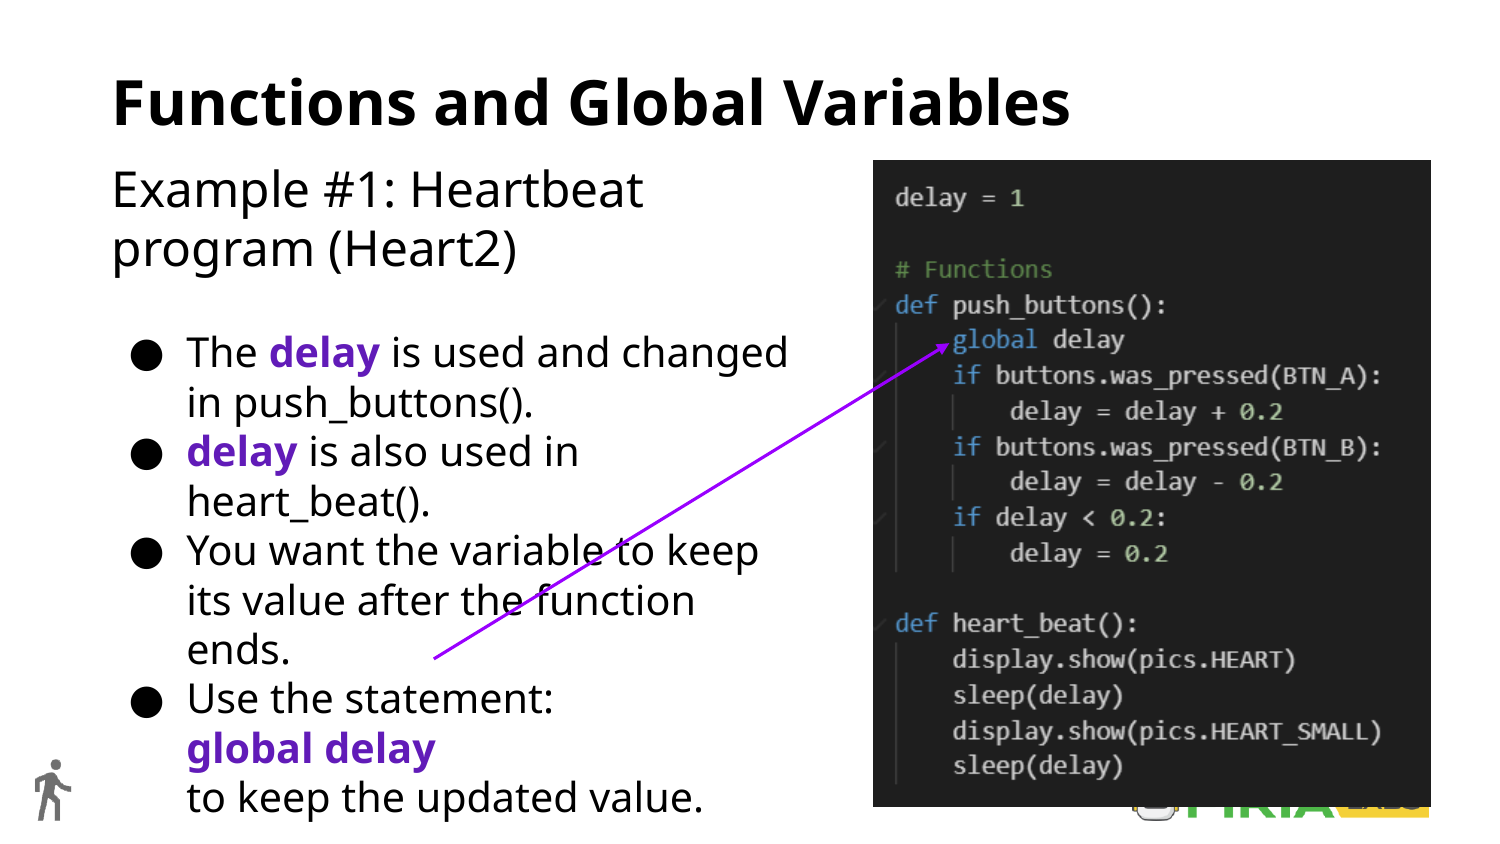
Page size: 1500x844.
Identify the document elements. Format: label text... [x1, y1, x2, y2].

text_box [433, 342, 950, 660]
picture [872, 160, 1436, 826]
picture [19, 749, 80, 826]
list Example #1: Heartbeat program (Heart2) The delay is used and changed in push_buttons(). delay is also used in heart_beat(). You want the variable to keep its value after the function ends. Use the statement: global delay to keep the updated value. [96, 143, 814, 844]
title Functions and Global Variables [96, 48, 1467, 151]
